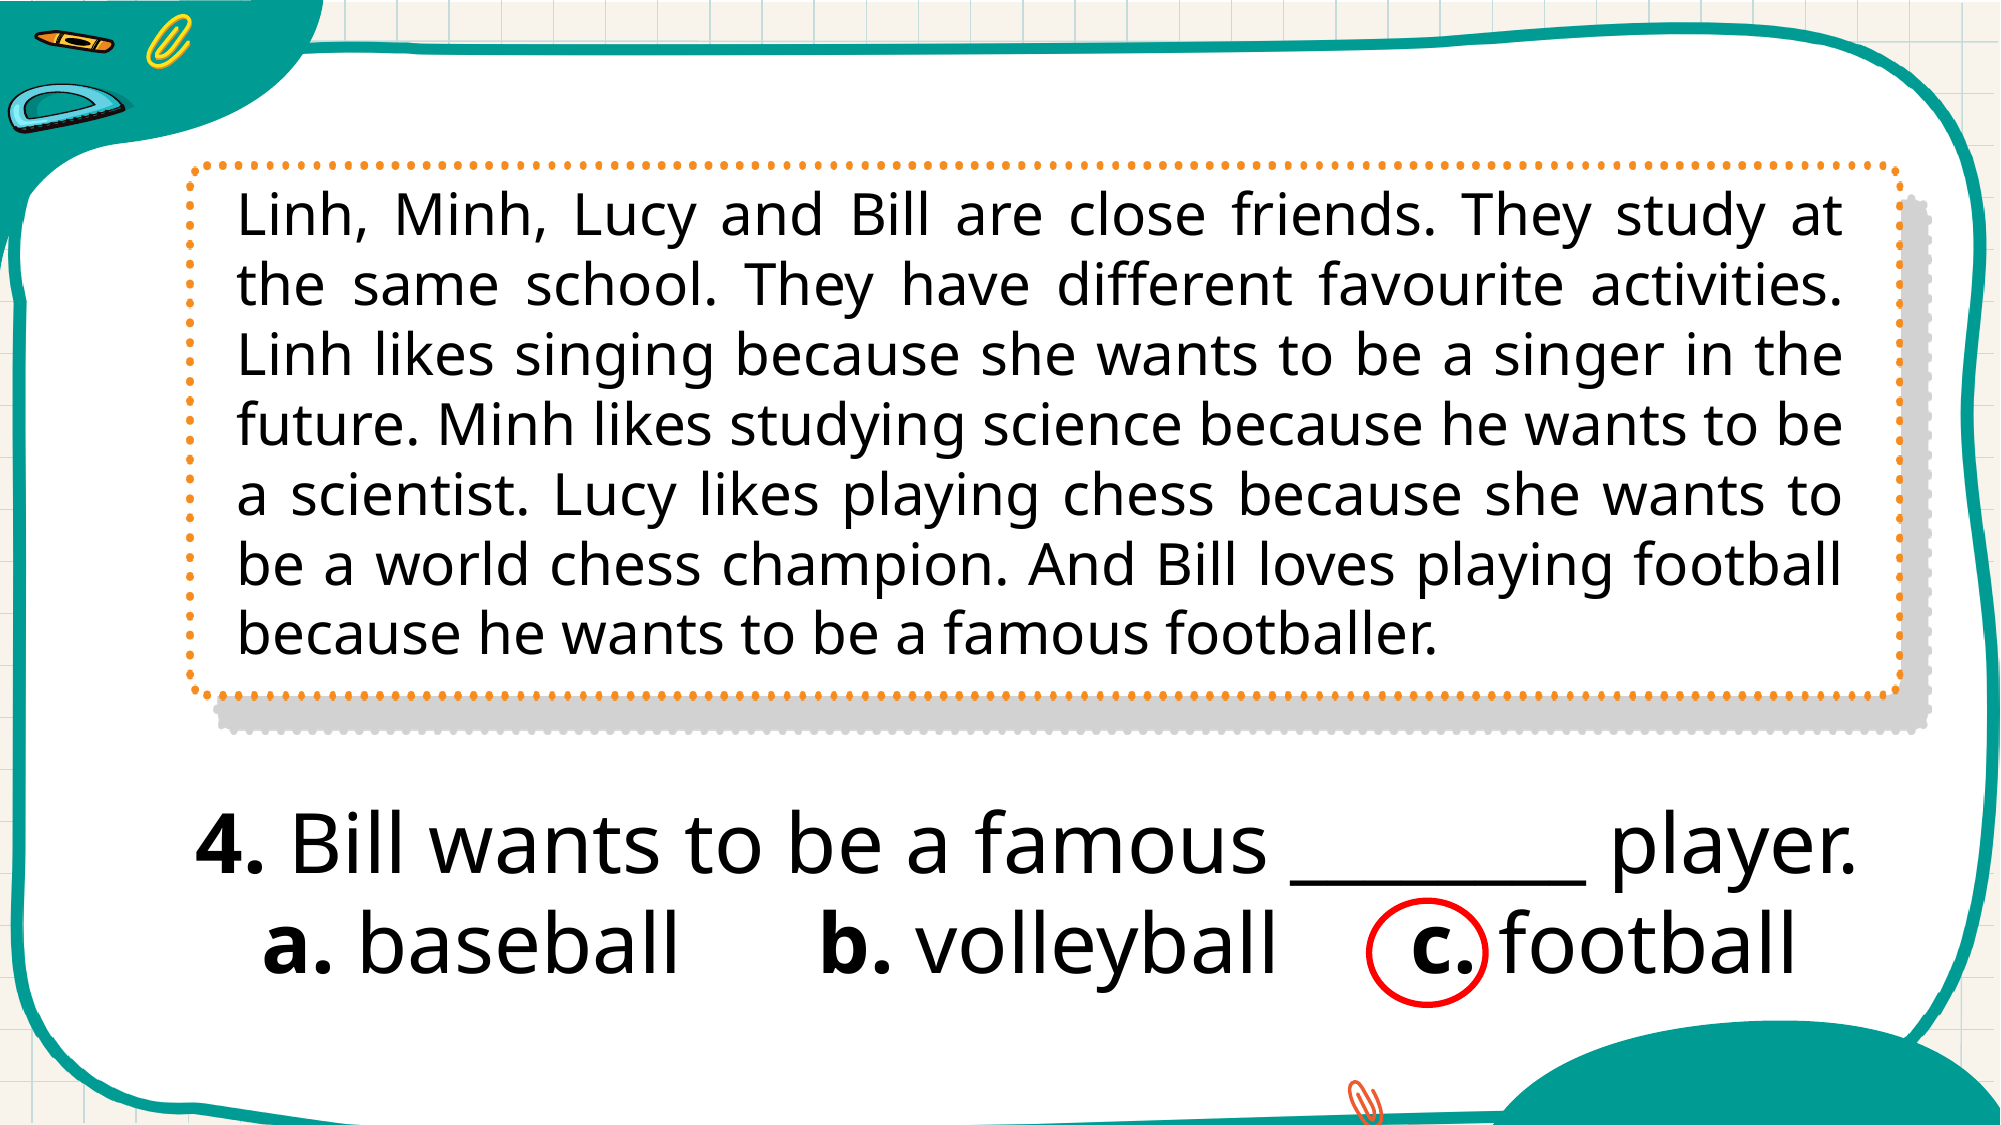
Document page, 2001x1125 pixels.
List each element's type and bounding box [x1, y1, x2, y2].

text_box [7, 83, 135, 132]
text_box [35, 31, 114, 52]
text_box [0, 0, 324, 272]
picture [8, 22, 2000, 1125]
text_box [147, 15, 191, 68]
